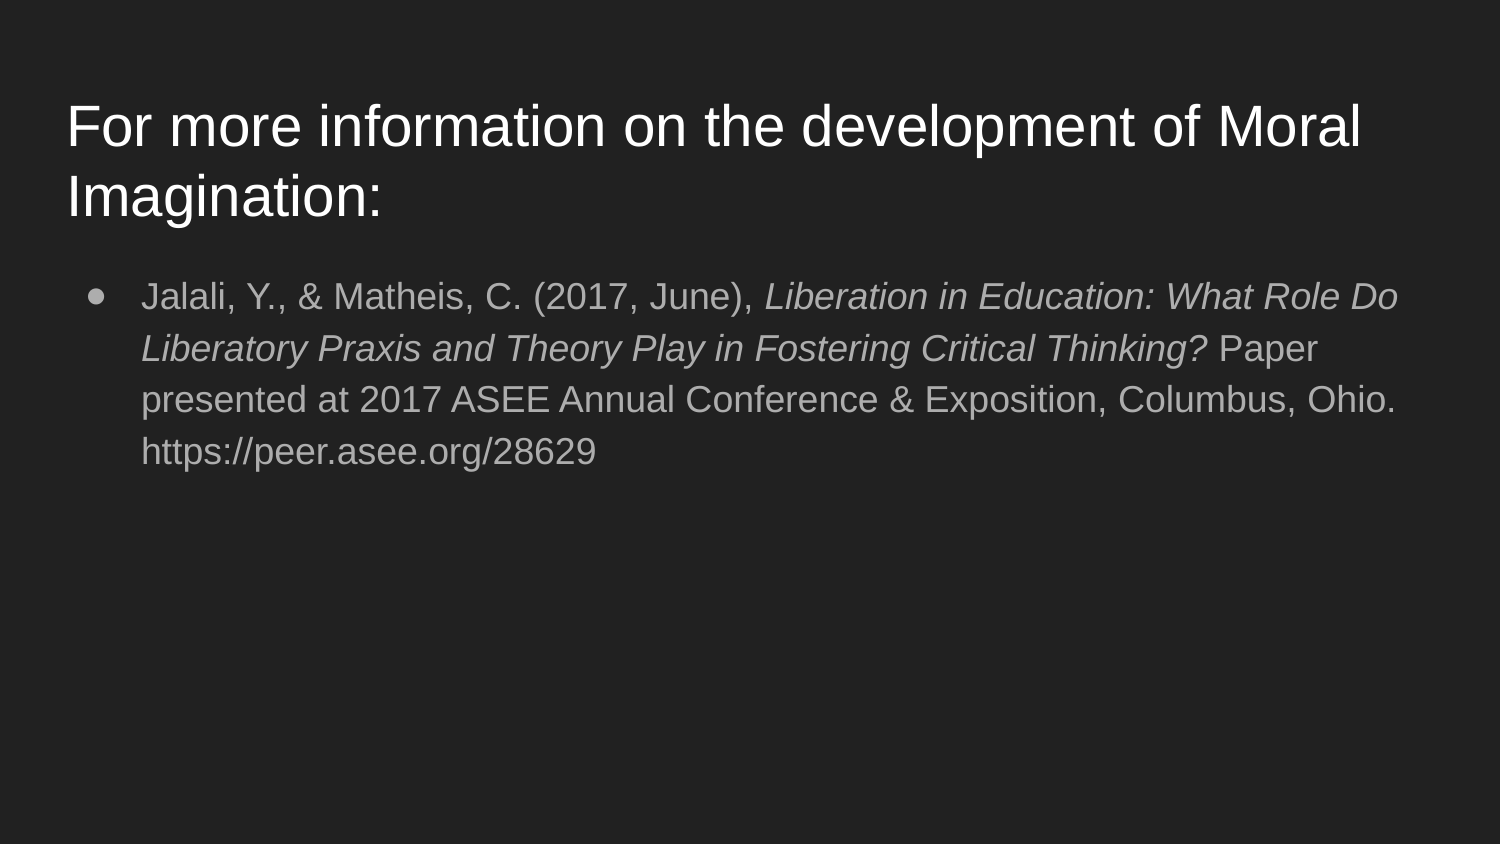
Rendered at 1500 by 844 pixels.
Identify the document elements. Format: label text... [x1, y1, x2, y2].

list Jalali, Y., & Matheis, C. (2017, June), Liberation in Education: What Role Do Liberatory Praxis and Theory Play in Fostering Critical Thinking? Paper presented at 2017 ASEE Annual Conference & Exposition, Columbus, Ohio. https://peer.asee.org/28629 [51, 249, 1449, 750]
title For more information on the development of Moral Imagination: [51, 72, 1449, 167]
